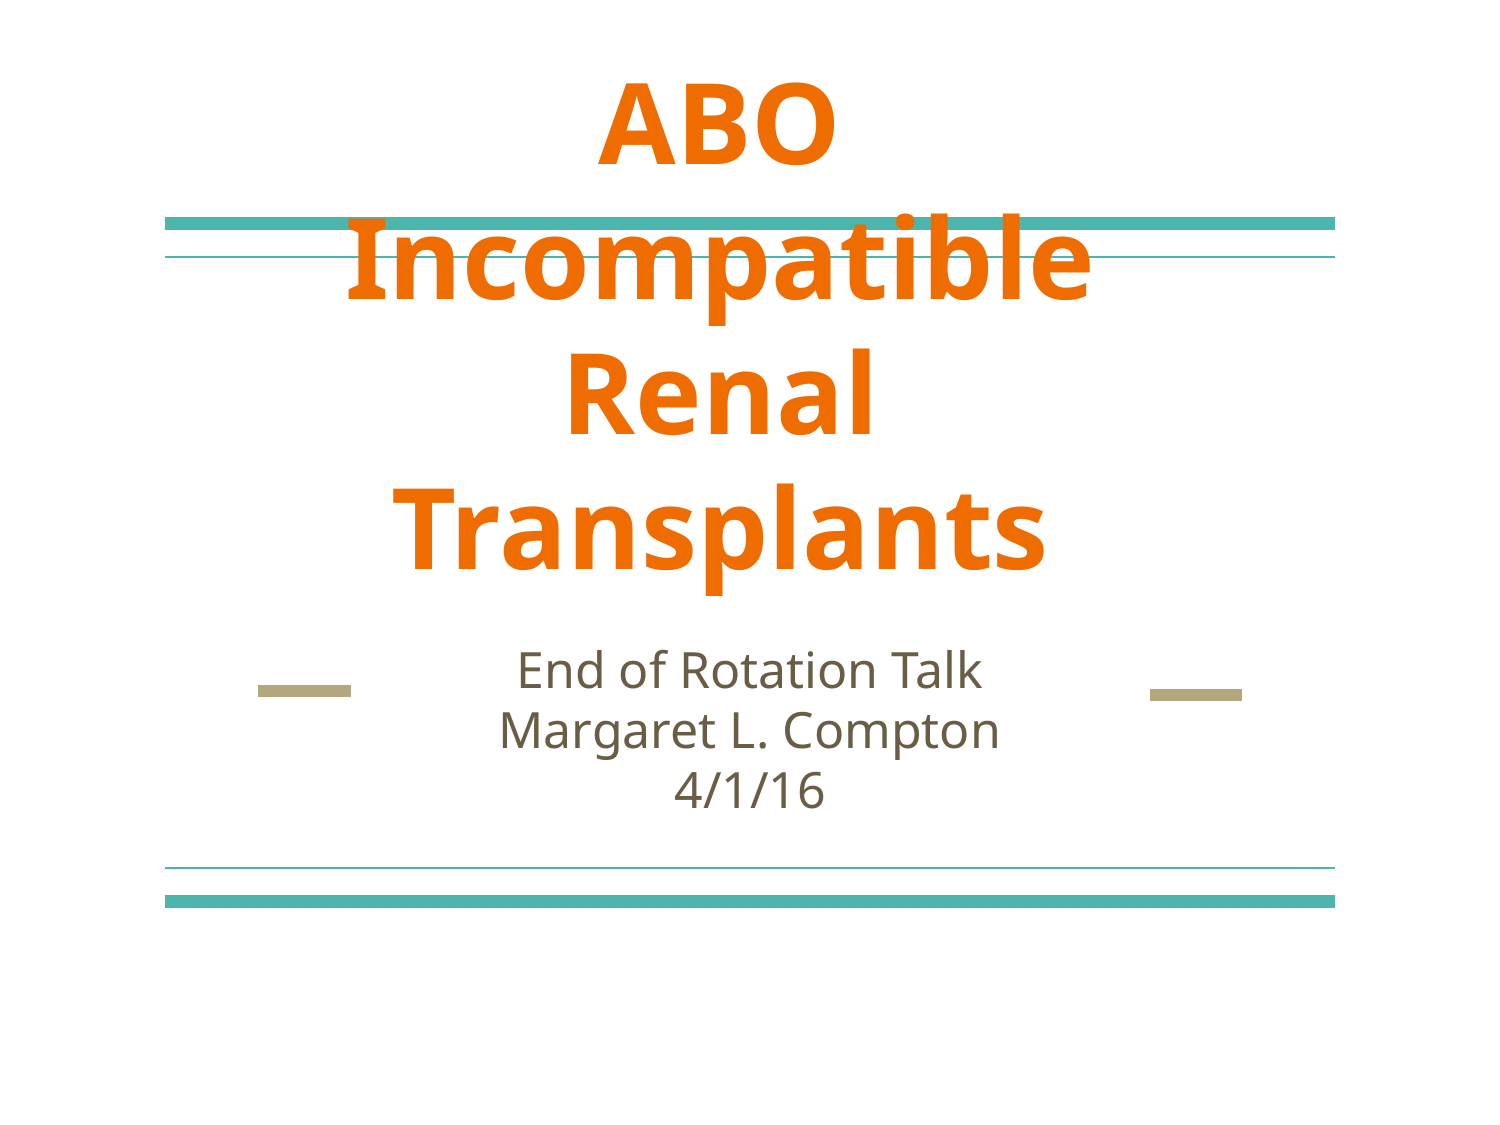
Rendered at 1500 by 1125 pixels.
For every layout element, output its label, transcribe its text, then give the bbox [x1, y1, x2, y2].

subtitle End of Rotation Talk Margaret L. Compton 4/1/16 [350, 623, 1150, 797]
title ABO Incompatible Renal Transplants [246, 383, 1194, 607]
